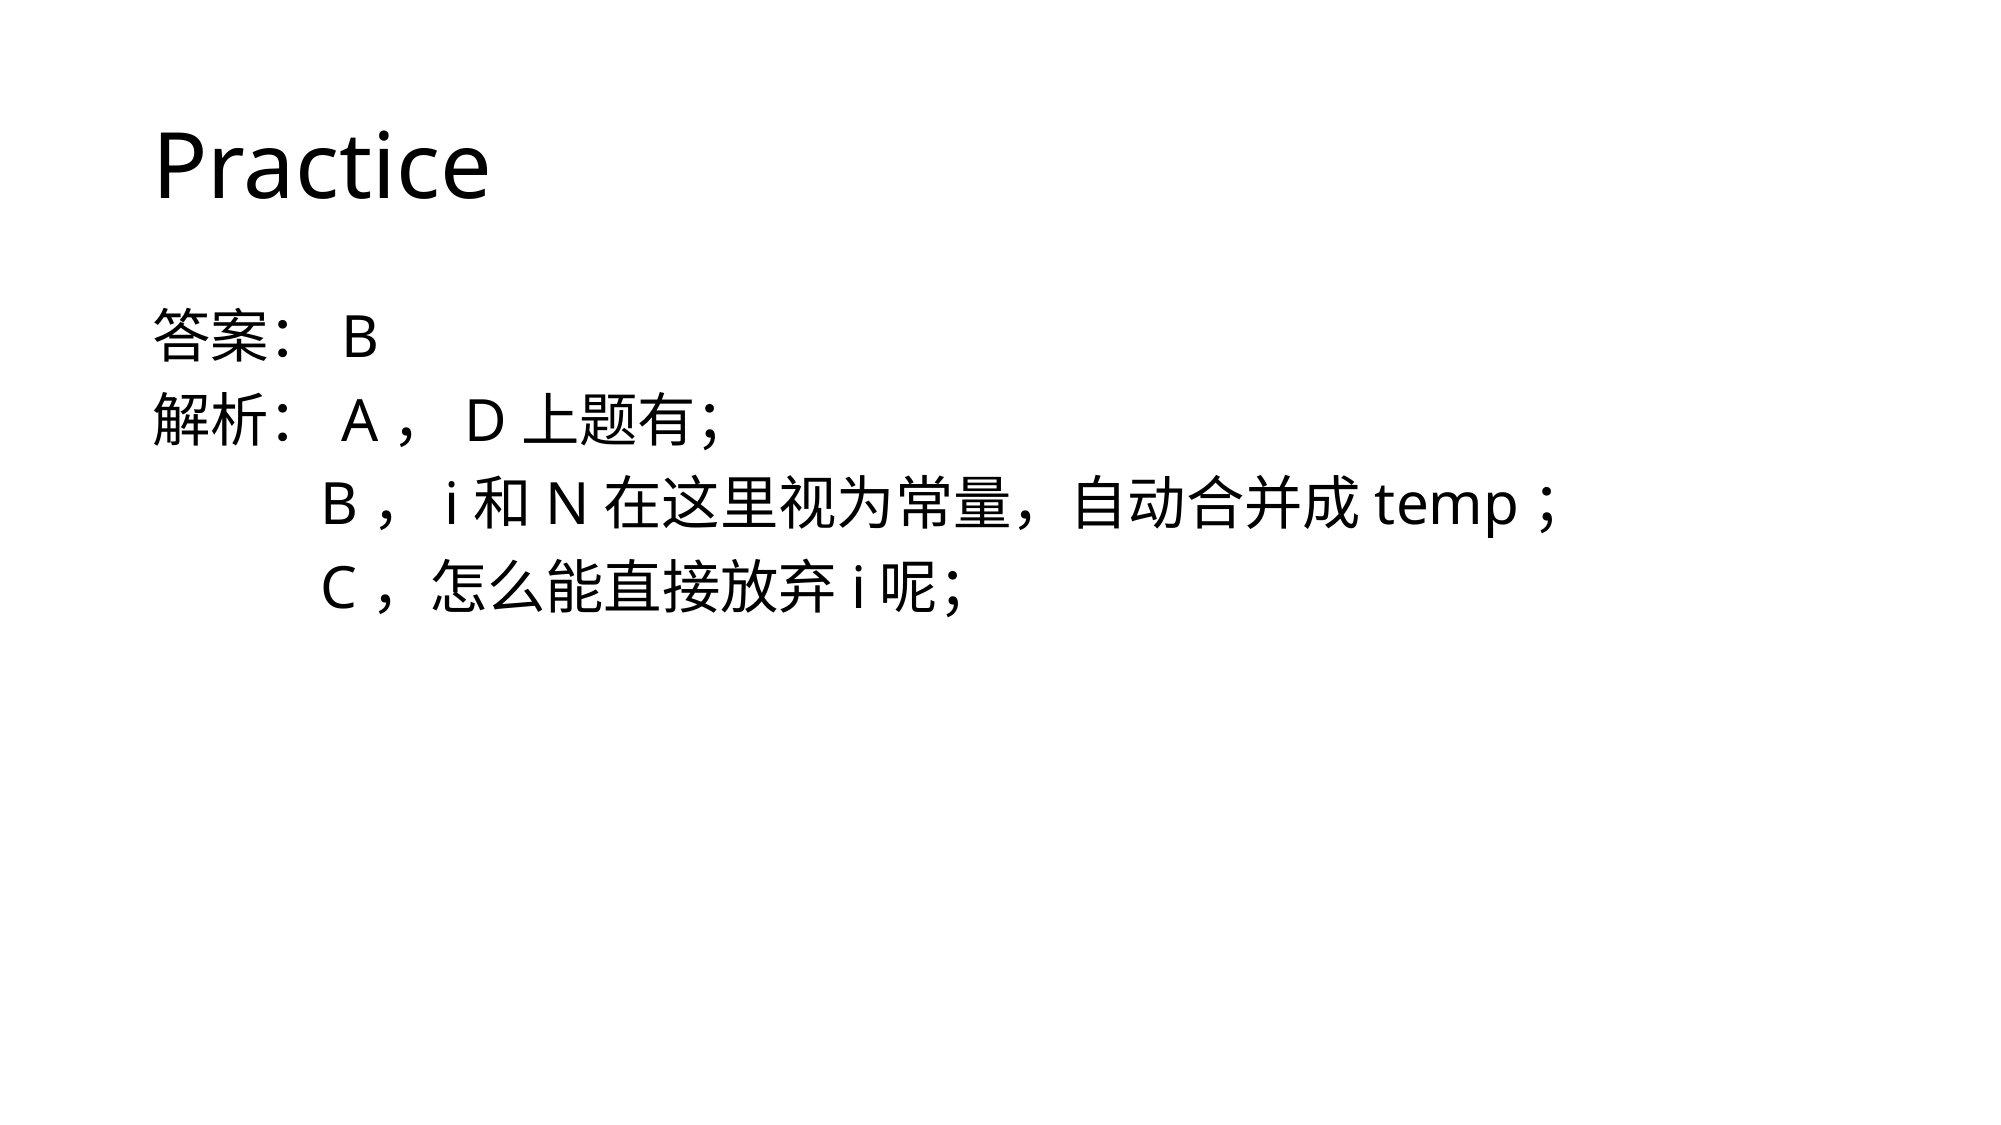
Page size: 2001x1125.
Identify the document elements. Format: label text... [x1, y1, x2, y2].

title Practice [137, 59, 1863, 278]
list 答案：B 解析：A，D上题有； B，i和N在这里视为常量，自动合并成temp； C，怎么能直接放弃i呢； [137, 299, 1863, 1014]
